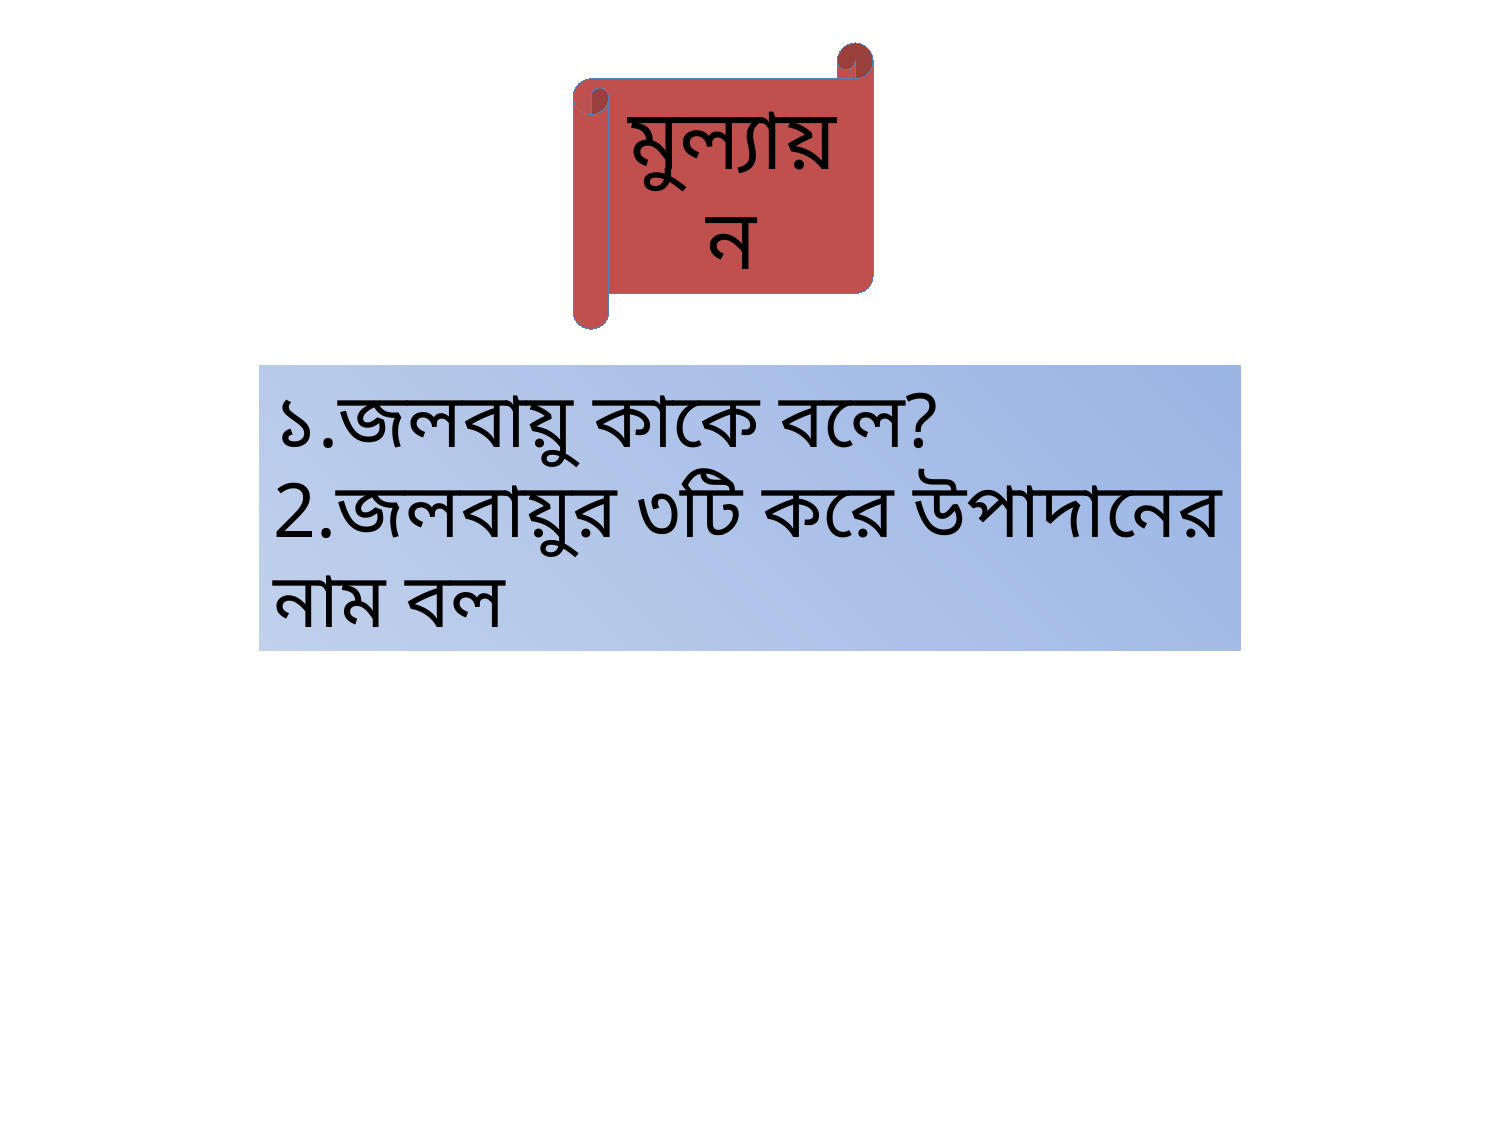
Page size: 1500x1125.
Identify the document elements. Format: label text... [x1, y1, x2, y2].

text_box ১.জলবায়ু কাকে বলে? 2.জলবায়ুর ৩টি করে উপাদানের নাম বল [259, 365, 1241, 651]
text_box মুল্যায়ন [573, 42, 874, 330]
